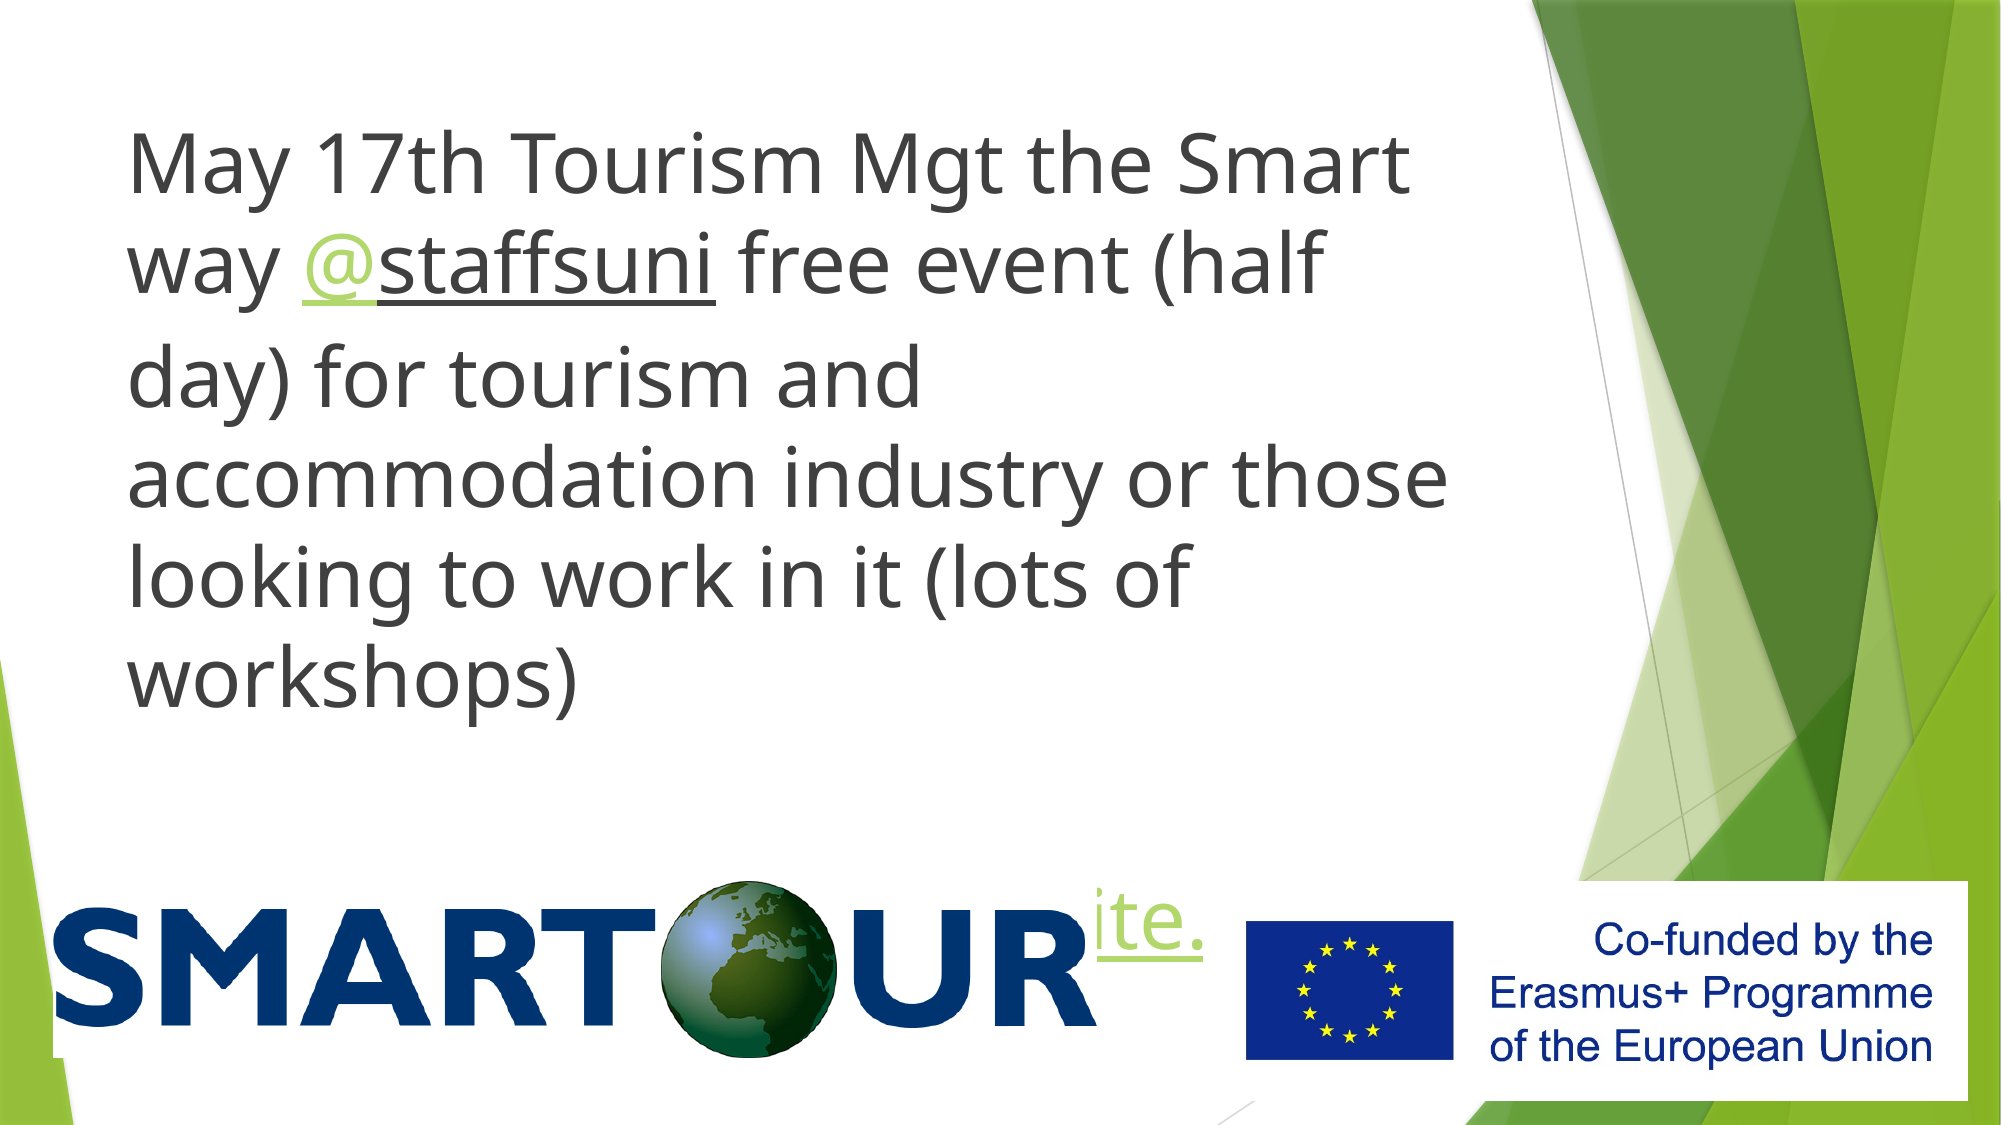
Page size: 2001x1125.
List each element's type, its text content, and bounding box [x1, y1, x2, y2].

picture [53, 881, 1098, 1059]
picture [1202, 881, 1969, 1101]
list May 17th Tourism Mgt the Smart way @staffsuni free event (half day) for tourism and accommodation industry or those looking to work in it (lots of workshops) https://smartour.eventbrite.co.uk [111, 103, 1522, 992]
